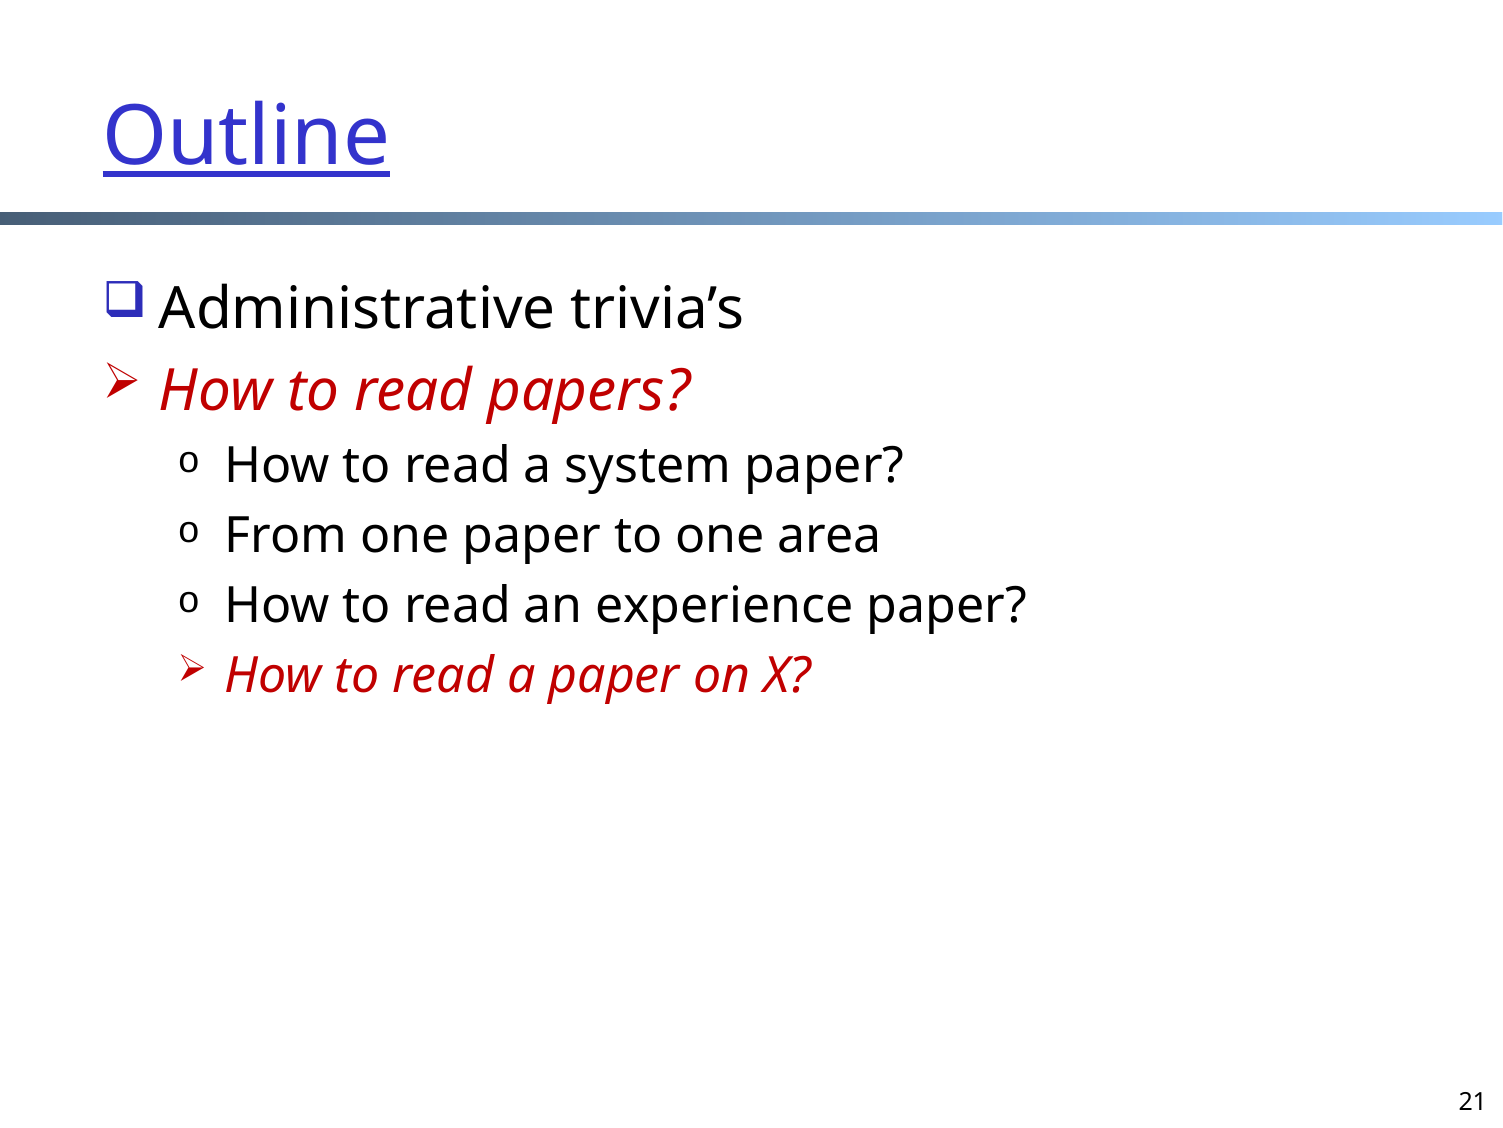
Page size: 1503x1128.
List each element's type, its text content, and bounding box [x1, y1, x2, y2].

list Administrative trivia’s How to read papers? How to read a system paper? From one paper to one area How to read an experience paper? How to read a paper on X? [87, 263, 1365, 1027]
title Outline [87, 37, 1365, 226]
slide_number 21 [1151, 1051, 1503, 1128]
